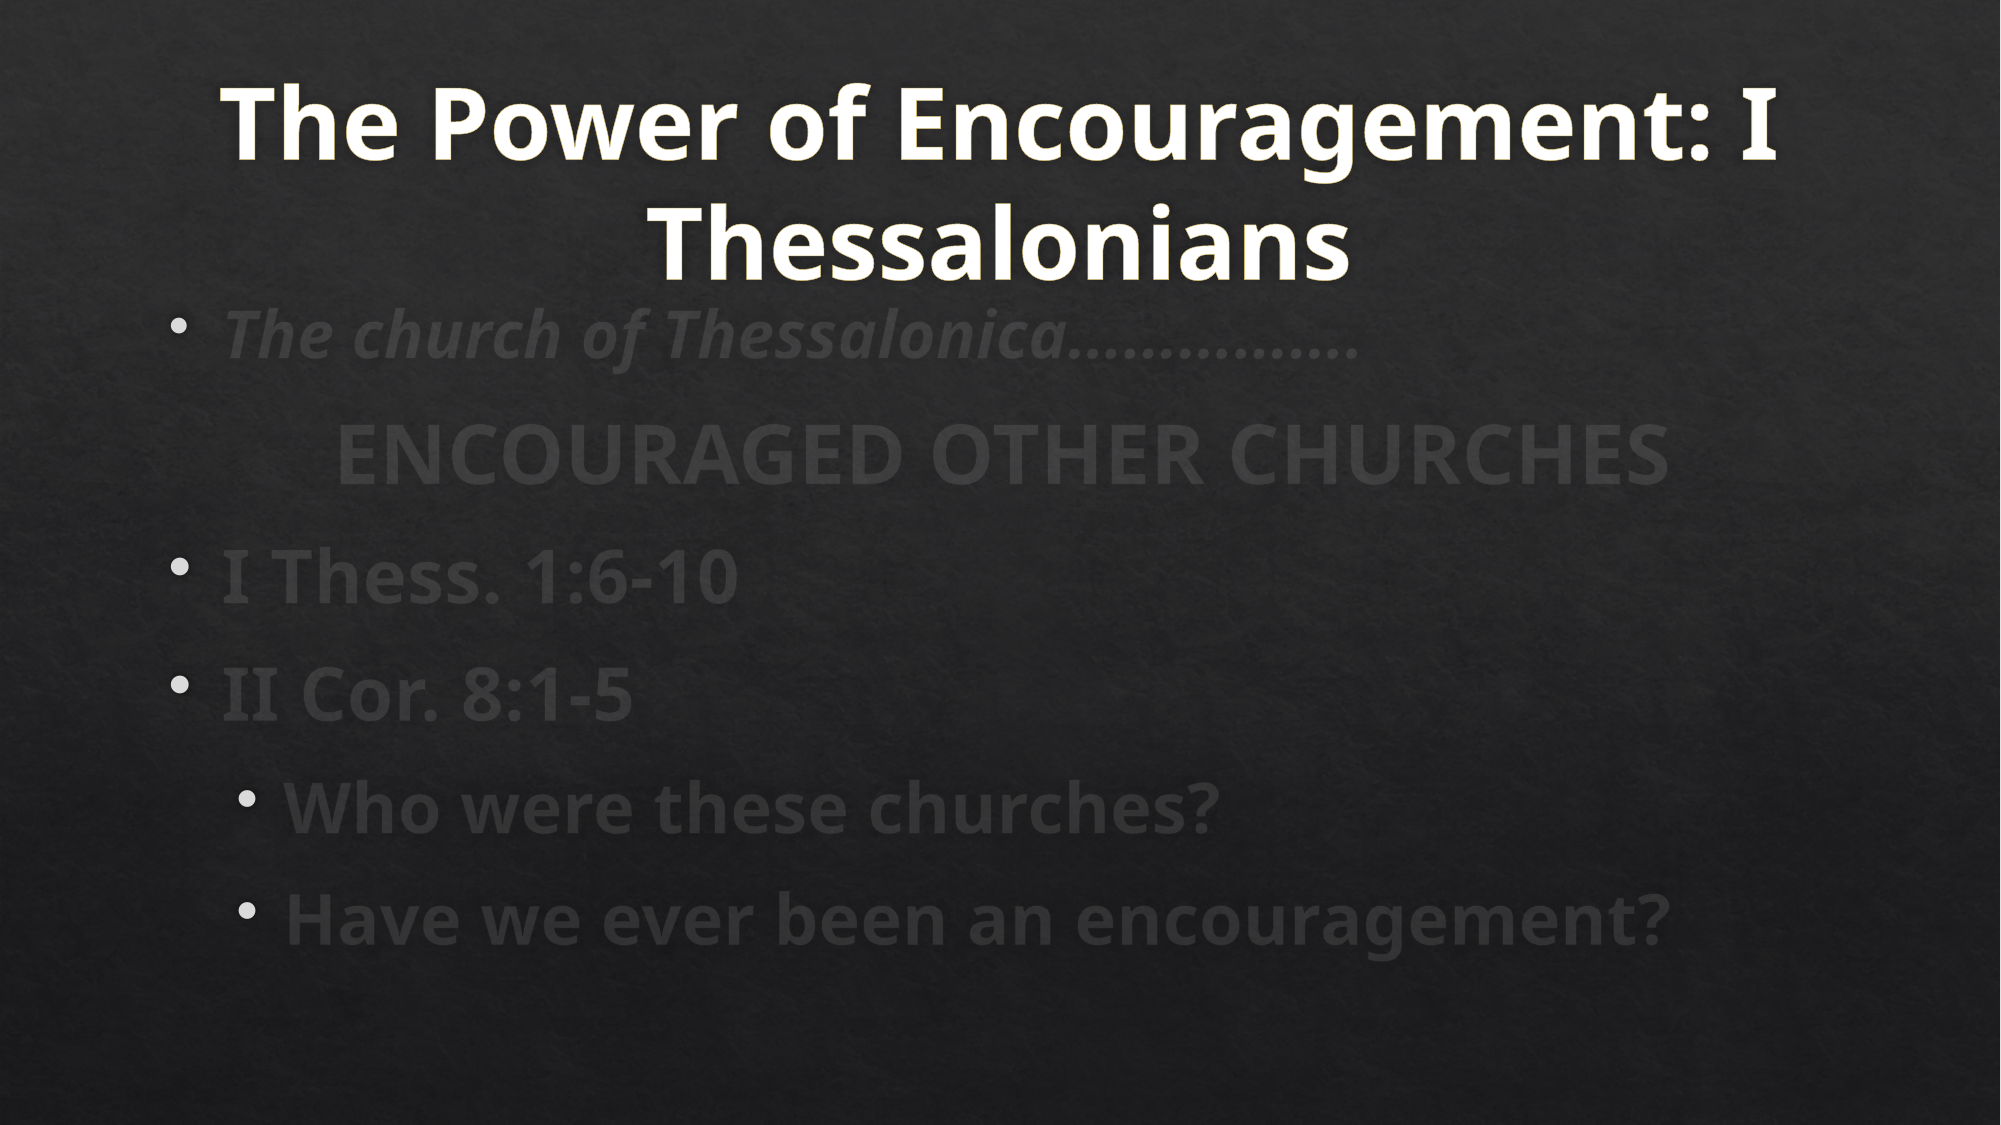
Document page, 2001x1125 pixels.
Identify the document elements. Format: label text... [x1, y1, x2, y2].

title The Power of Encouragement: I Thessalonians [149, 99, 1849, 260]
list The church of Thessalonica……………. ENCOURAGED OTHER CHURCHES I Thess. 1:6-10 II Cor. 8:1-5 Who were these churches? Have we ever been an encouragement? [149, 284, 1849, 1030]
